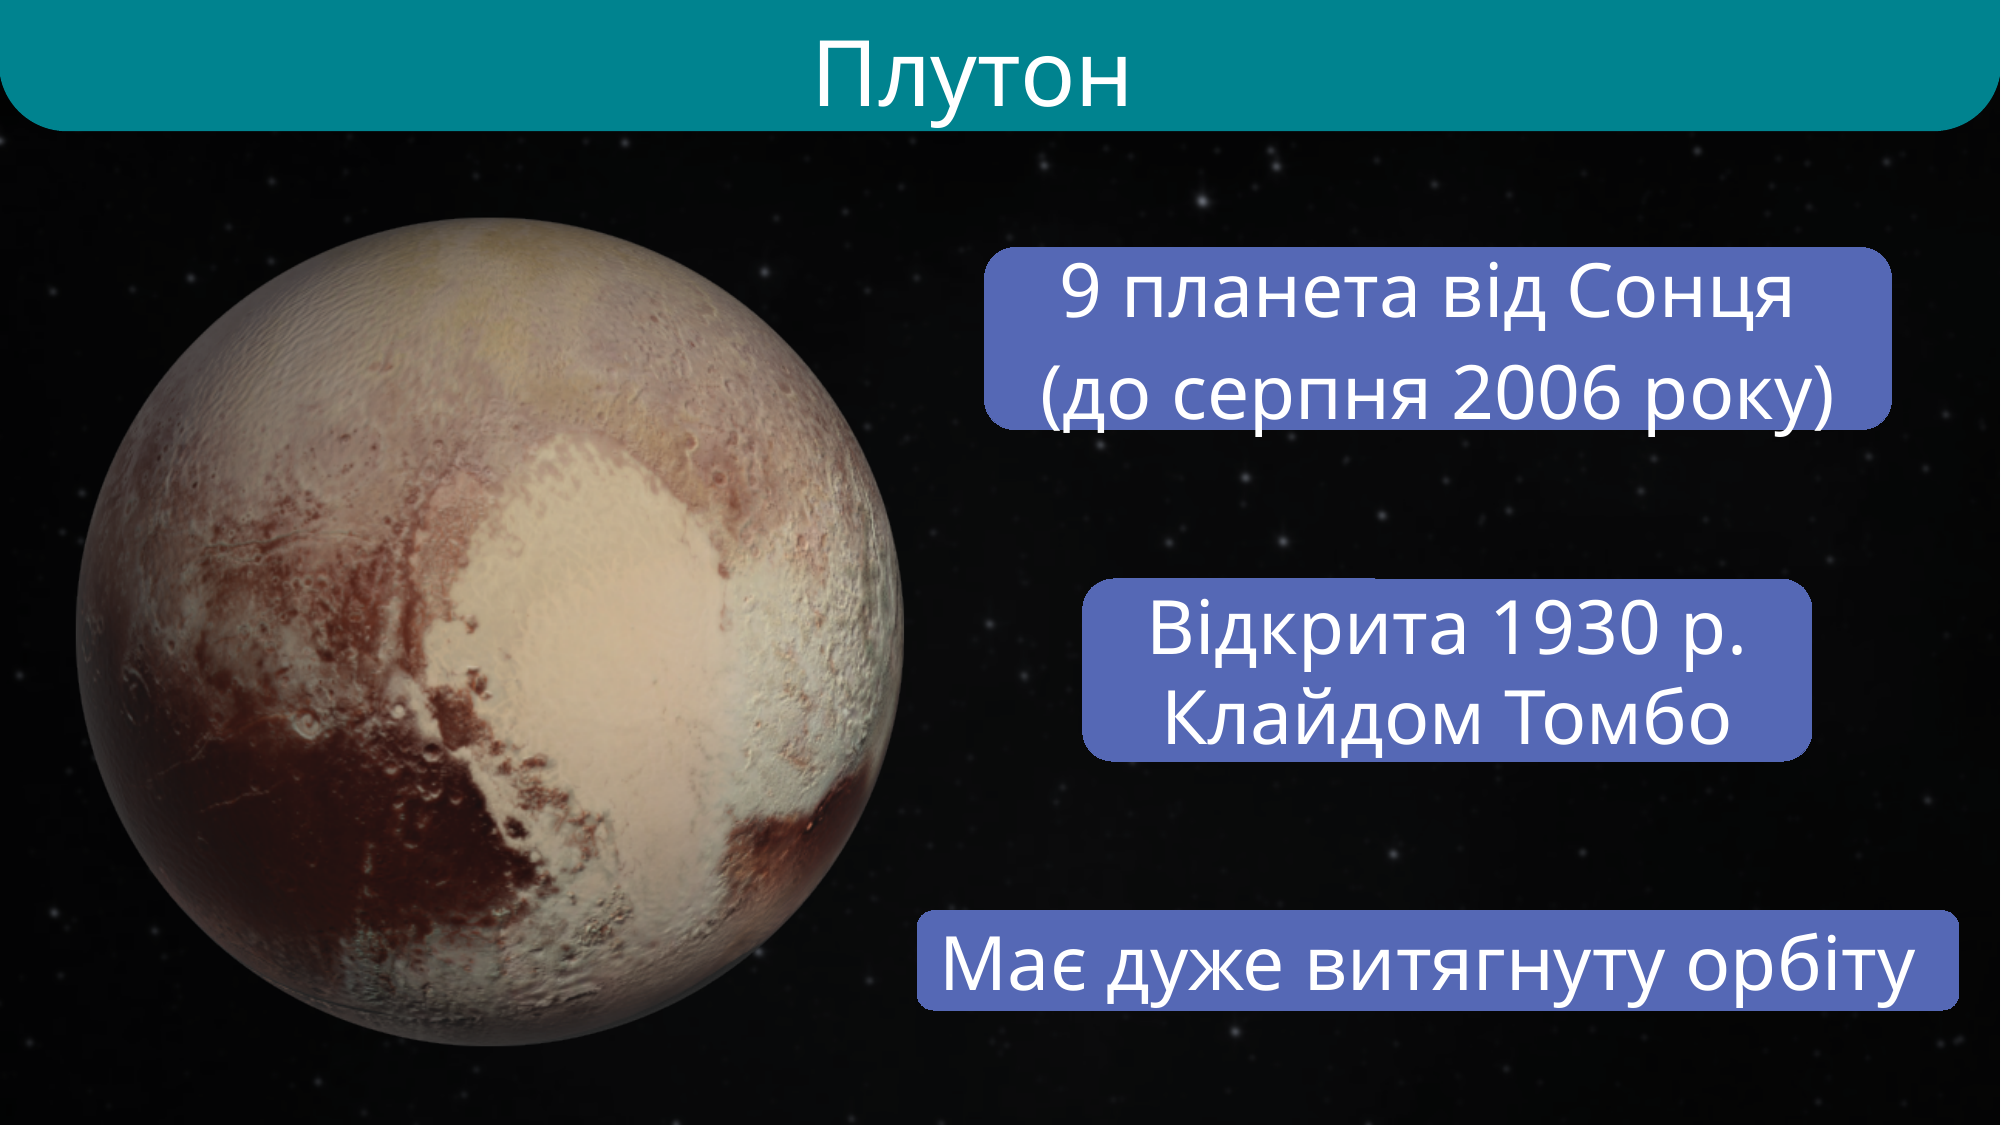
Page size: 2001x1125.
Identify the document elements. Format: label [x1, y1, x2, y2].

picture [0, 0, 2001, 1125]
text_box [0, 0, 2000, 133]
